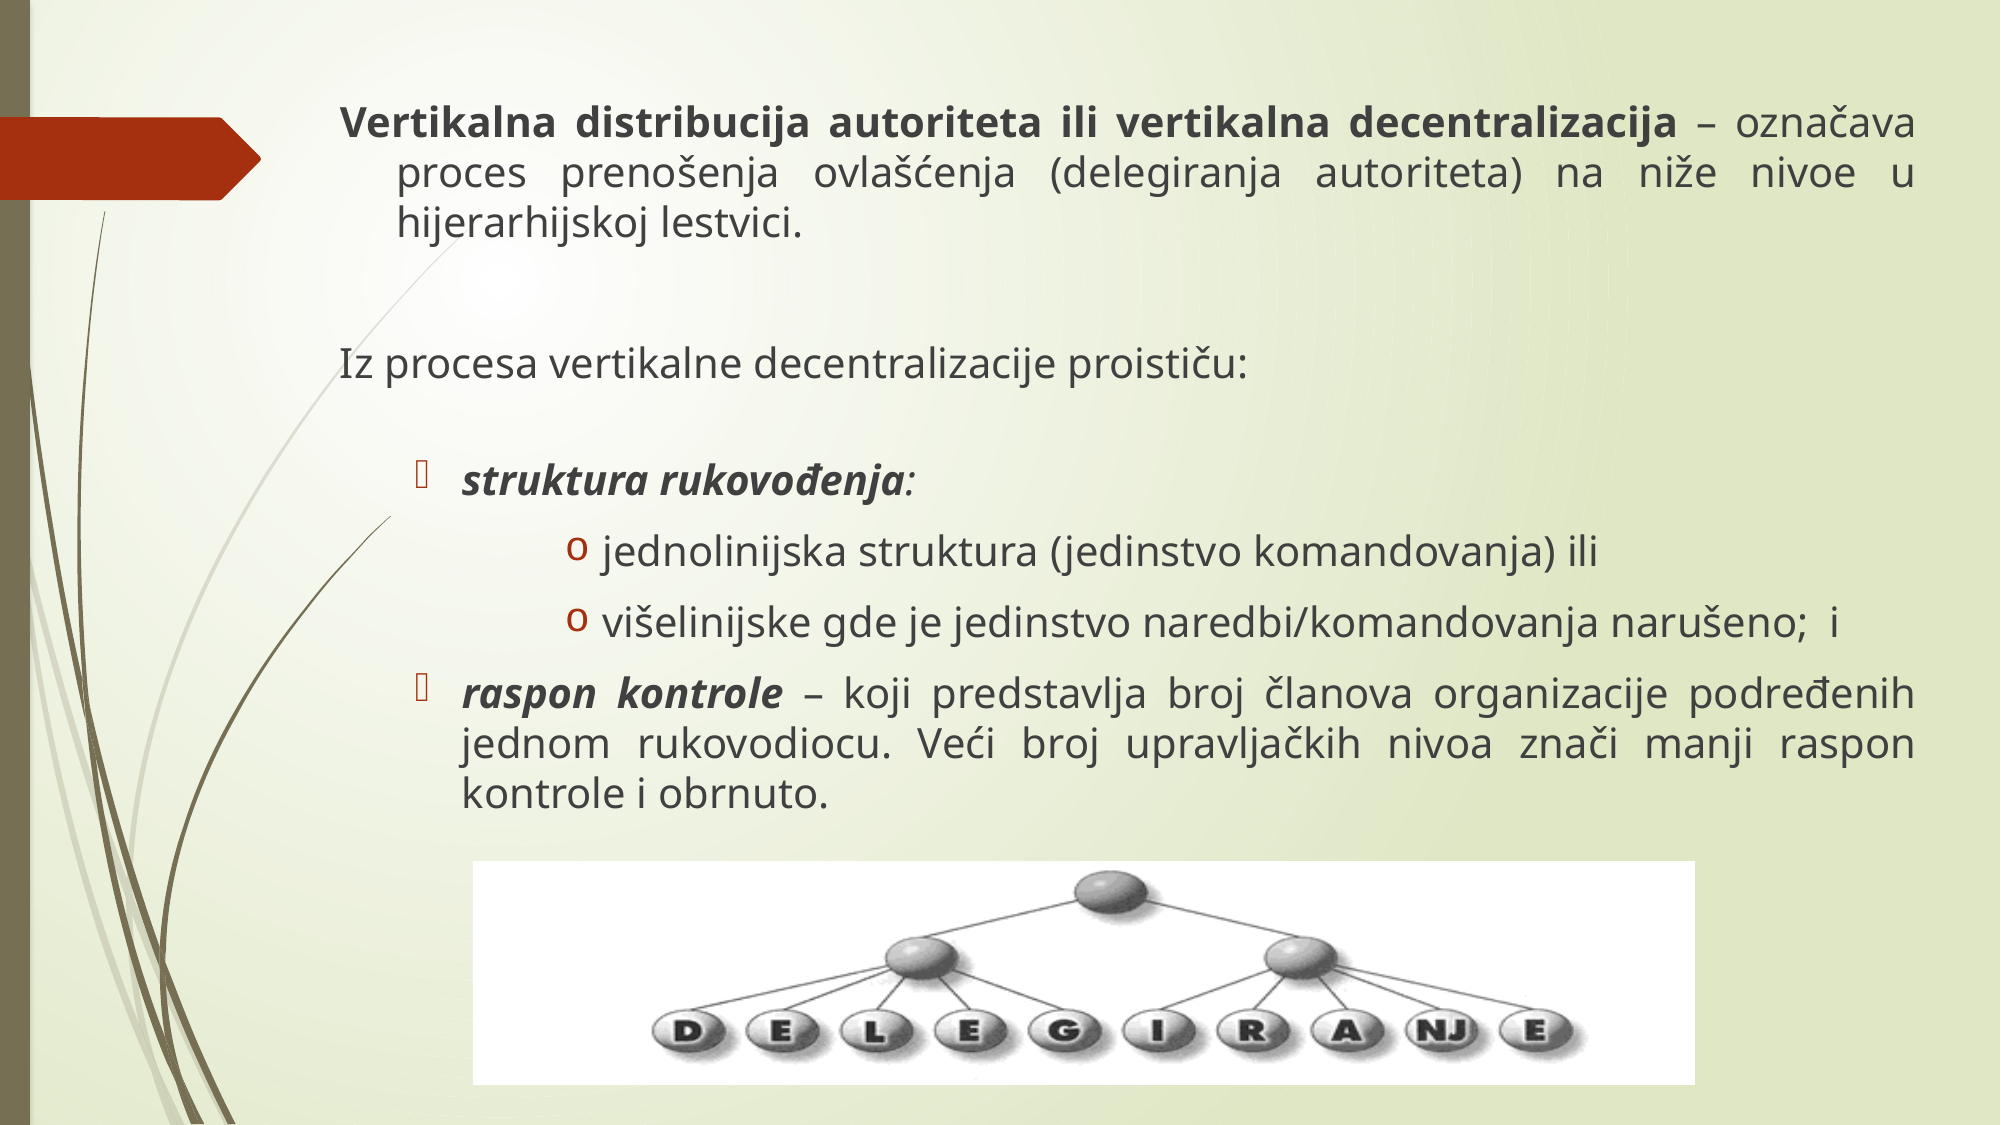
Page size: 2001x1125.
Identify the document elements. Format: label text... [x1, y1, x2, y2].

picture [472, 861, 1696, 1085]
list Vertikalna distribucija autoriteta ili vertikalna decentralizacija – označava proces prenošenja ovlašćenja (delegiranja autoriteta) na niže nivoe u hijerarhijskoj lestvici. Iz procesa vertikalne decentralizacije proističu: struktura rukovođenja: jednolinijska struktura (jedinstvo komandovanja) ili višelinijske gde je jedinstvo naredbi/komandovanja narušeno; i raspon kontrole – koji predstavlja broj članova organizacije podređenih jednom rukovodiocu. Veći broj upravljačkih nivoa znači manji raspon kontrole i obrnuto. [324, 87, 1932, 973]
